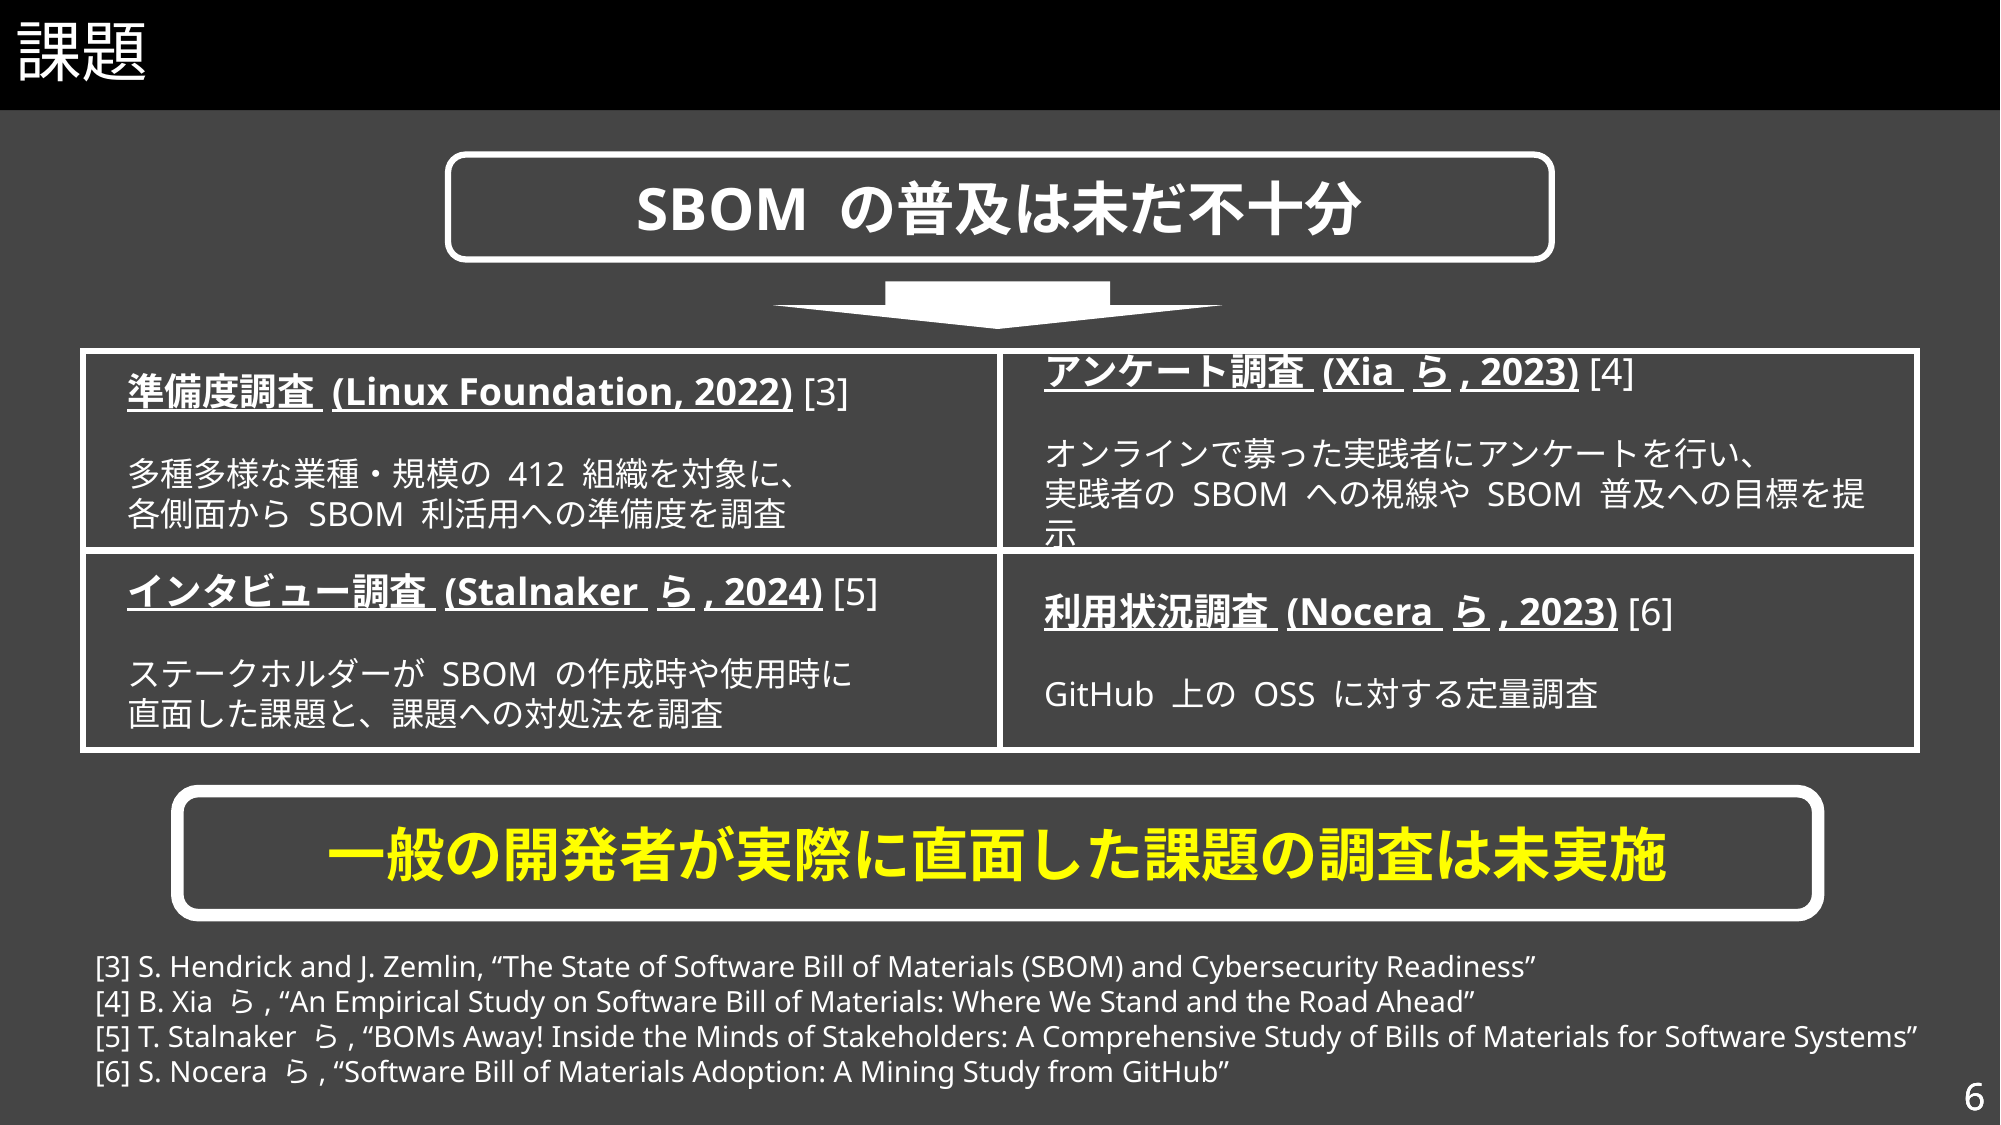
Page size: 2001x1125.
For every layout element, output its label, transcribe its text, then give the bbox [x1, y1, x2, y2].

title 課題 [0, 0, 2000, 111]
text_box SBOM の普及は未だ不十分 [446, 153, 1553, 261]
text_box 準備度調査 (Linux Foundation, 2022) [3] 多種多様な業種・規模の 412 組織を対象に、 各側面から SBOM 利活用への準備度を調査 [82, 350, 999, 549]
text_box アンケート調査 (Xia ら, 2023) [4] オンラインで募った実践者にアンケートを行い、 実践者の SBOM への視線や SBOM 普及への目標を提示 [999, 350, 1918, 549]
text_box 一般の開発者が実際に直面した課題の調査は未実施 [176, 790, 1820, 917]
text_box 利用状況調査 (Nocera ら, 2023) [6] GitHub 上の OSS に対する定量調査 [999, 549, 1918, 751]
text_box [772, 280, 1223, 331]
text_box [3] S. Hendrick and J. Zemlin, “The State of Software Bill of Materials (SBOM) and Cybersecurity Readiness” [4] B. Xia ら, “An Empirical Study on Software Bill of Materials: Where We Stand and the Road Ahead” [5] T. Stalnaker ら, “BOMs Away! Inside the Minds of Stakeholders: A Comprehensive Study of Bills of Materials for Software Systems” [6] S. Nocera ら, “Software Bill of Materials Adoption: A Mining Study from GitHub” [80, 941, 1934, 1096]
text_box インタビュー調査 (Stalnaker ら, 2024) [5] ステークホルダーが SBOM の作成時や使用時に 直面した課題と、課題への対処法を調査 [82, 549, 999, 751]
